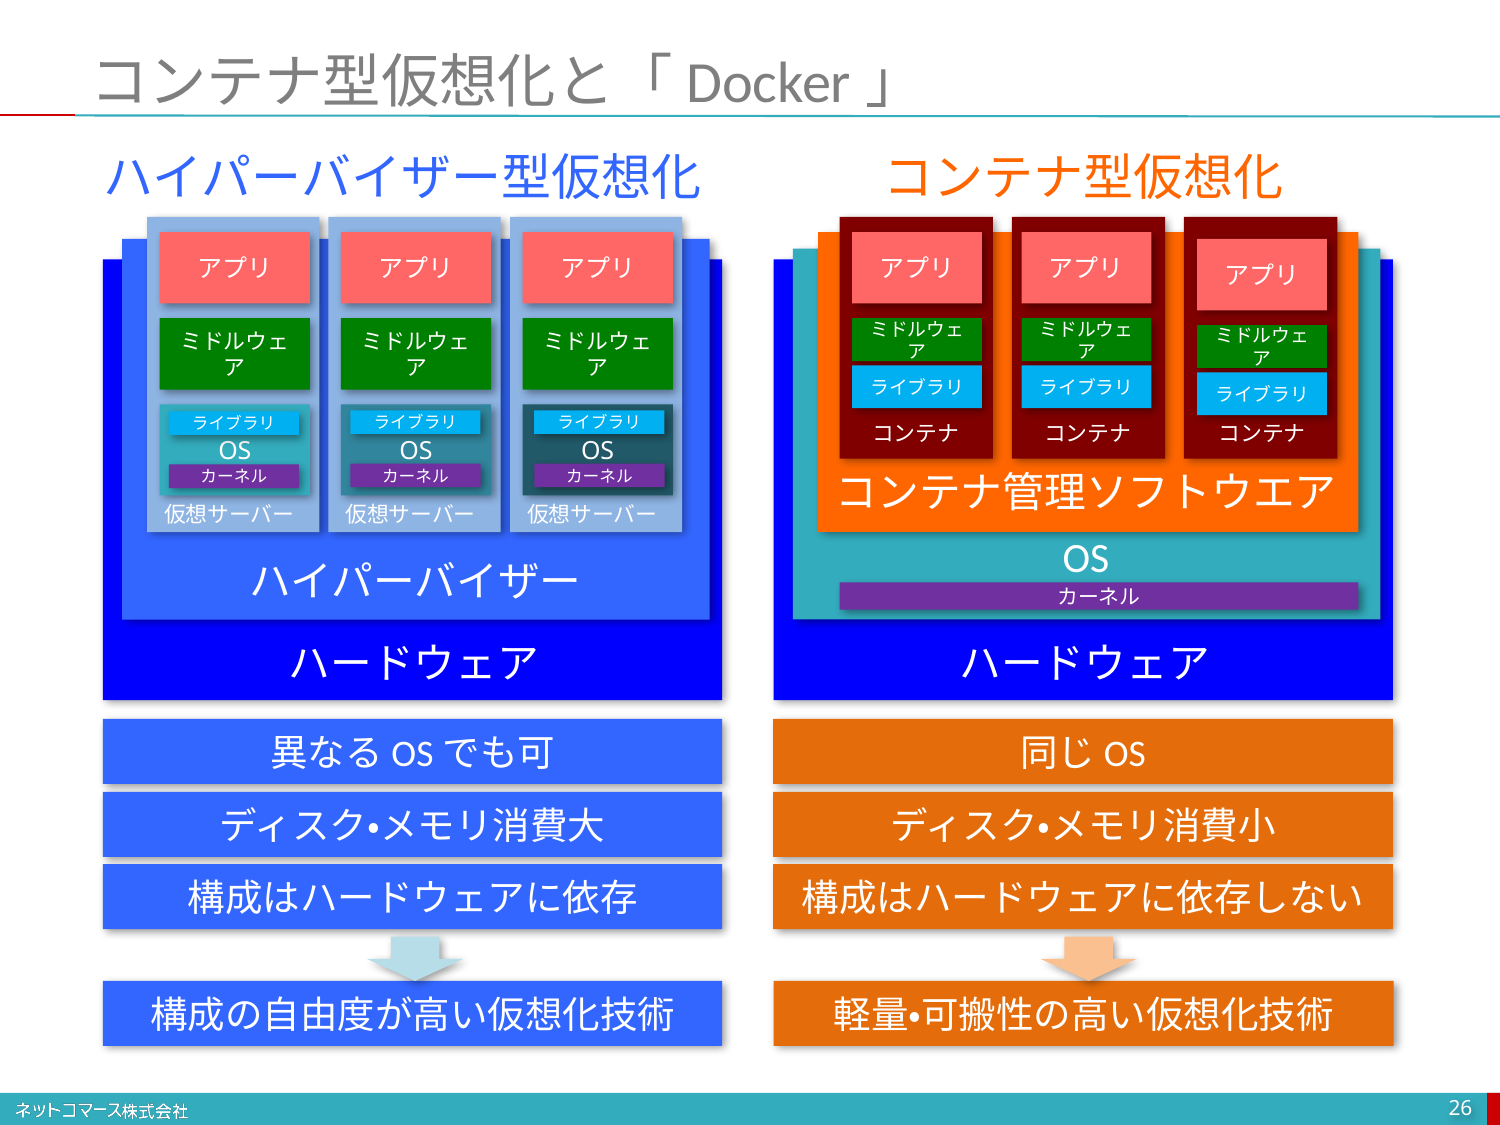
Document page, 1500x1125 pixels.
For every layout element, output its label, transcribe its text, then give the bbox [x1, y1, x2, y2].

text_box [772, 257, 1395, 702]
text_box ミドルウェア [1020, 316, 1153, 363]
text_box [326, 215, 503, 534]
text_box アプリ [520, 230, 675, 306]
text_box コンテナ型仮想化 [869, 138, 1299, 213]
text_box アプリ [158, 230, 312, 306]
text_box ミドルウェア [158, 316, 312, 392]
text_box ミドルウェア [520, 316, 675, 392]
text_box アプリ [1020, 230, 1153, 306]
text_box コンテナ [857, 420, 974, 454]
text_box ミドルウェア [850, 316, 984, 363]
text_box [1125, 230, 1360, 534]
slide_number 43 [147, 237, 693, 542]
text_box Hyper-Converged System [159, 317, 319, 400]
text_box [1010, 215, 1167, 461]
text_box [120, 237, 712, 622]
text_box ハイパーバイザー型仮想化 [88, 138, 716, 213]
text_box カーネル [532, 461, 667, 489]
text_box ミドルウェア [1195, 323, 1329, 370]
slide_number 26 [1137, 1091, 1488, 1125]
text_box [791, 247, 1383, 622]
text_box ハードウェア [944, 629, 1225, 695]
text_box アプリ [1195, 237, 1329, 312]
text_box ライブラリ [532, 408, 667, 436]
text_box ライブラリ [850, 363, 984, 410]
text_box ライブラリ [1195, 370, 1329, 417]
text_box アプリ [339, 230, 493, 306]
text_box ライブラリ [348, 408, 483, 436]
text_box OS [158, 402, 312, 497]
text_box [102, 718, 723, 1047]
text_box アプリ [850, 230, 984, 306]
text_box [145, 215, 321, 534]
text_box コンテナ管理ソフトウエア [820, 458, 1352, 524]
text_box [837, 215, 995, 461]
text_box [101, 257, 724, 702]
text_box データとサービスを分散 データの管理とアプリケーション・サービスを分散処理 [340, 231, 501, 400]
text_box OS [520, 402, 675, 493]
text_box [816, 230, 1047, 534]
text_box カーネル [167, 462, 301, 490]
text_box ハードウェア [273, 629, 554, 695]
text_box カーネル [348, 461, 483, 489]
title コンテナ型仮想化と「Docker」 [75, 45, 1500, 114]
text_box [508, 215, 684, 534]
text_box コンテナ [1029, 420, 1146, 454]
text_box カーネル [837, 580, 1360, 612]
text_box ハイパーバイザー [234, 547, 596, 612]
text_box Hyper-Converged System [159, 231, 319, 316]
text_box 仮想サーバー [330, 493, 491, 535]
text_box OS [1047, 523, 1125, 579]
text_box 仮想サーバー [149, 493, 310, 535]
text_box ライブラリ [1020, 363, 1153, 410]
picture [16, 1101, 188, 1120]
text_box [772, 718, 1394, 1047]
text_box [1182, 215, 1339, 461]
text_box ライブラリ [167, 409, 301, 437]
text_box コンテナ [1203, 426, 1321, 454]
text_box OS [339, 402, 493, 497]
text_box ミドルウェア [339, 316, 493, 392]
text_box 仮想サーバー [512, 493, 673, 535]
